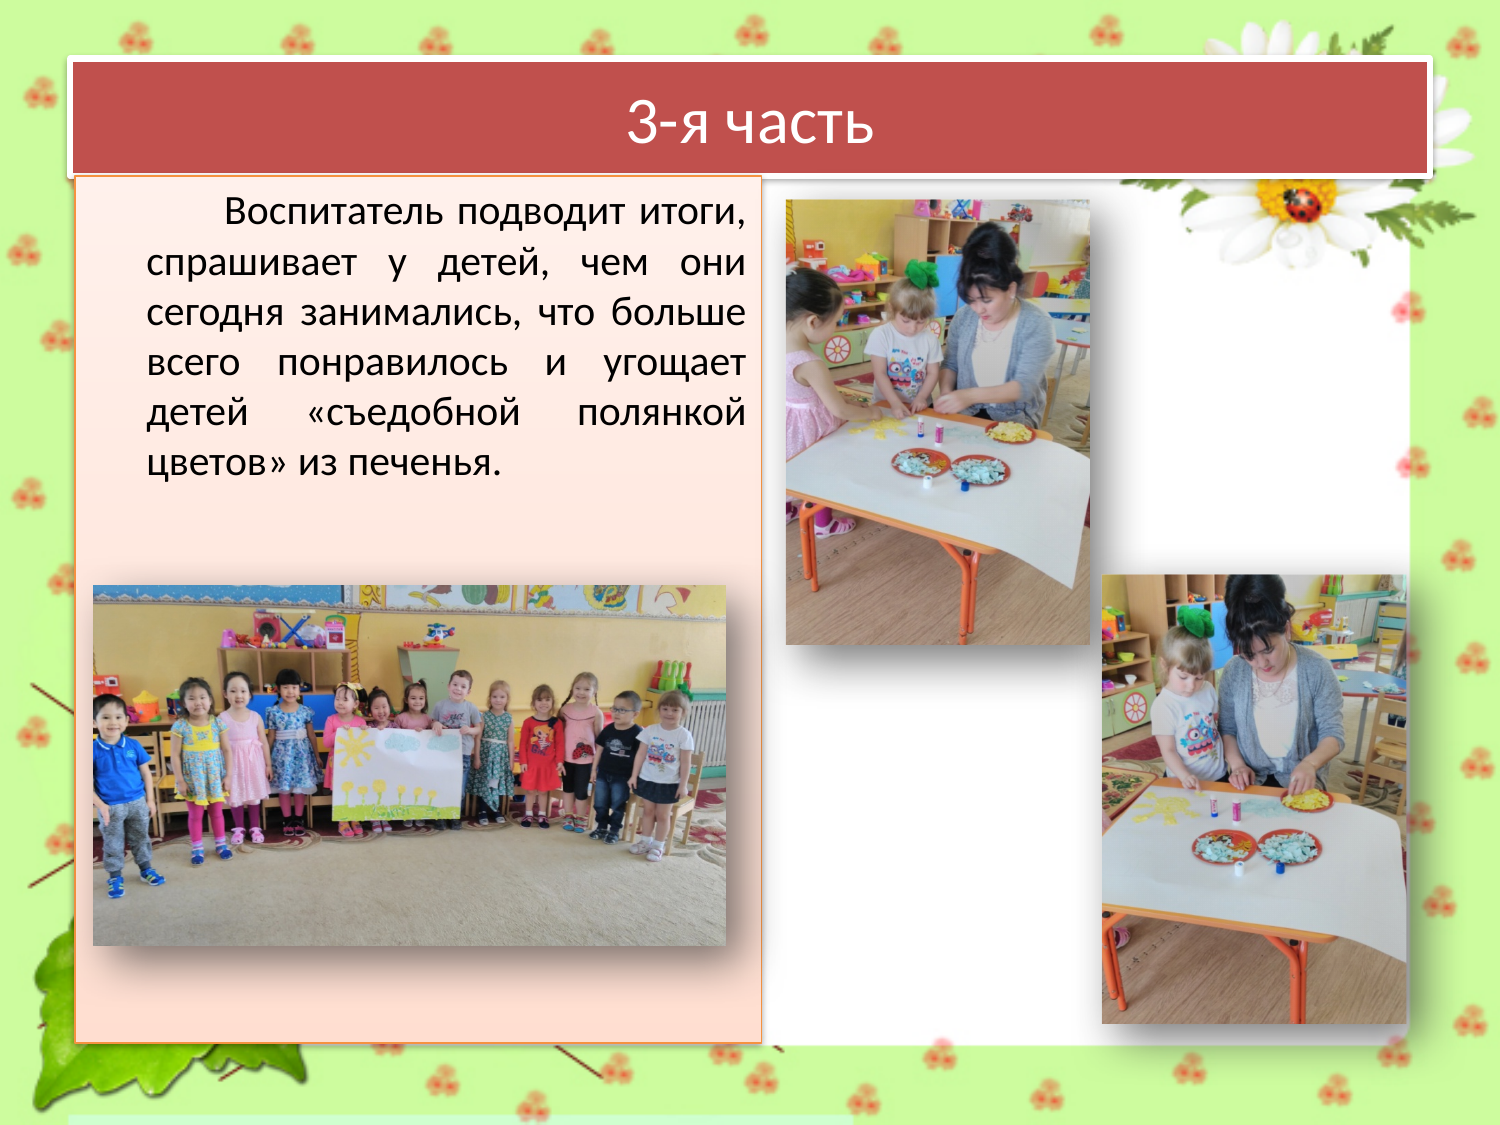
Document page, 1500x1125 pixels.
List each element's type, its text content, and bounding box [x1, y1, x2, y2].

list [93, 585, 726, 947]
title 3-я часть [67, 55, 1433, 179]
list Воспитатель подводит итоги, спрашивает у детей, чем они сегодня занимались, что больше всего понравилось и угощает детей «съедобной полянкой цветов» из печенья. [74, 175, 762, 1044]
picture [0, 0, 1500, 1125]
